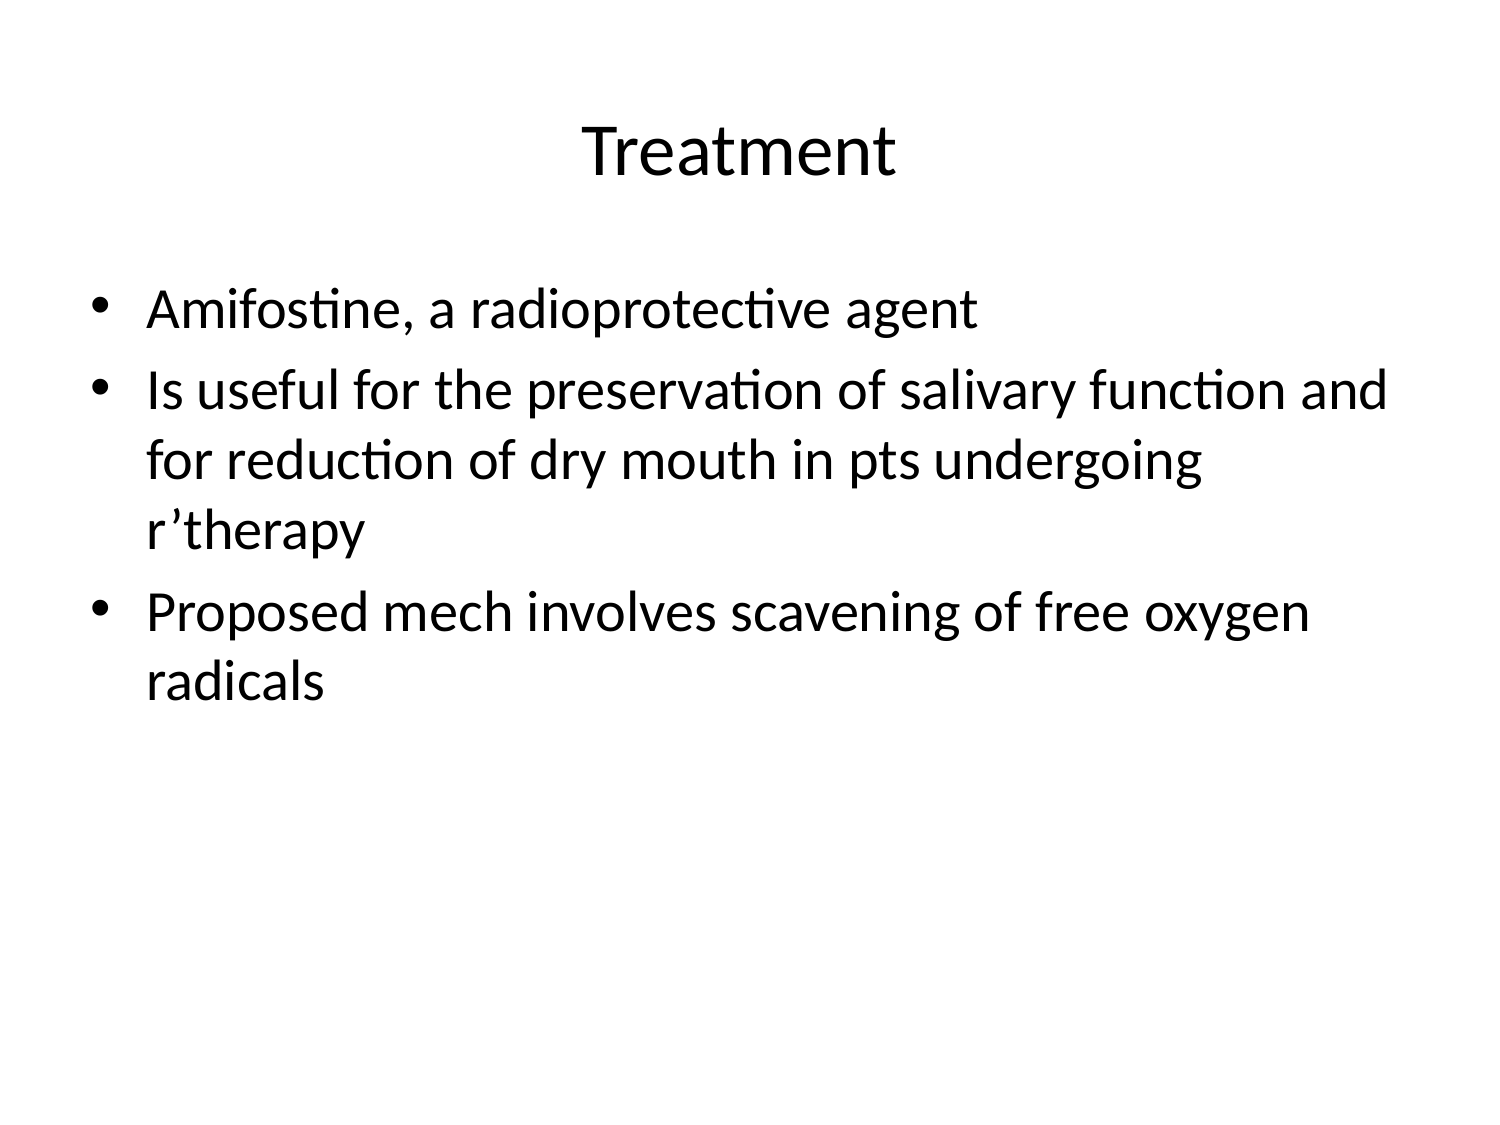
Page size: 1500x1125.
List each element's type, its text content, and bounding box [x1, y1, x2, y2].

list Amifostine, a radioprotective agent Is useful for the preservation of salivary function and for reduction of dry mouth in pts undergoing r’therapy Proposed mech involves scavening of free oxygen radicals [75, 262, 1425, 1005]
title Treatment [75, 45, 1425, 233]
